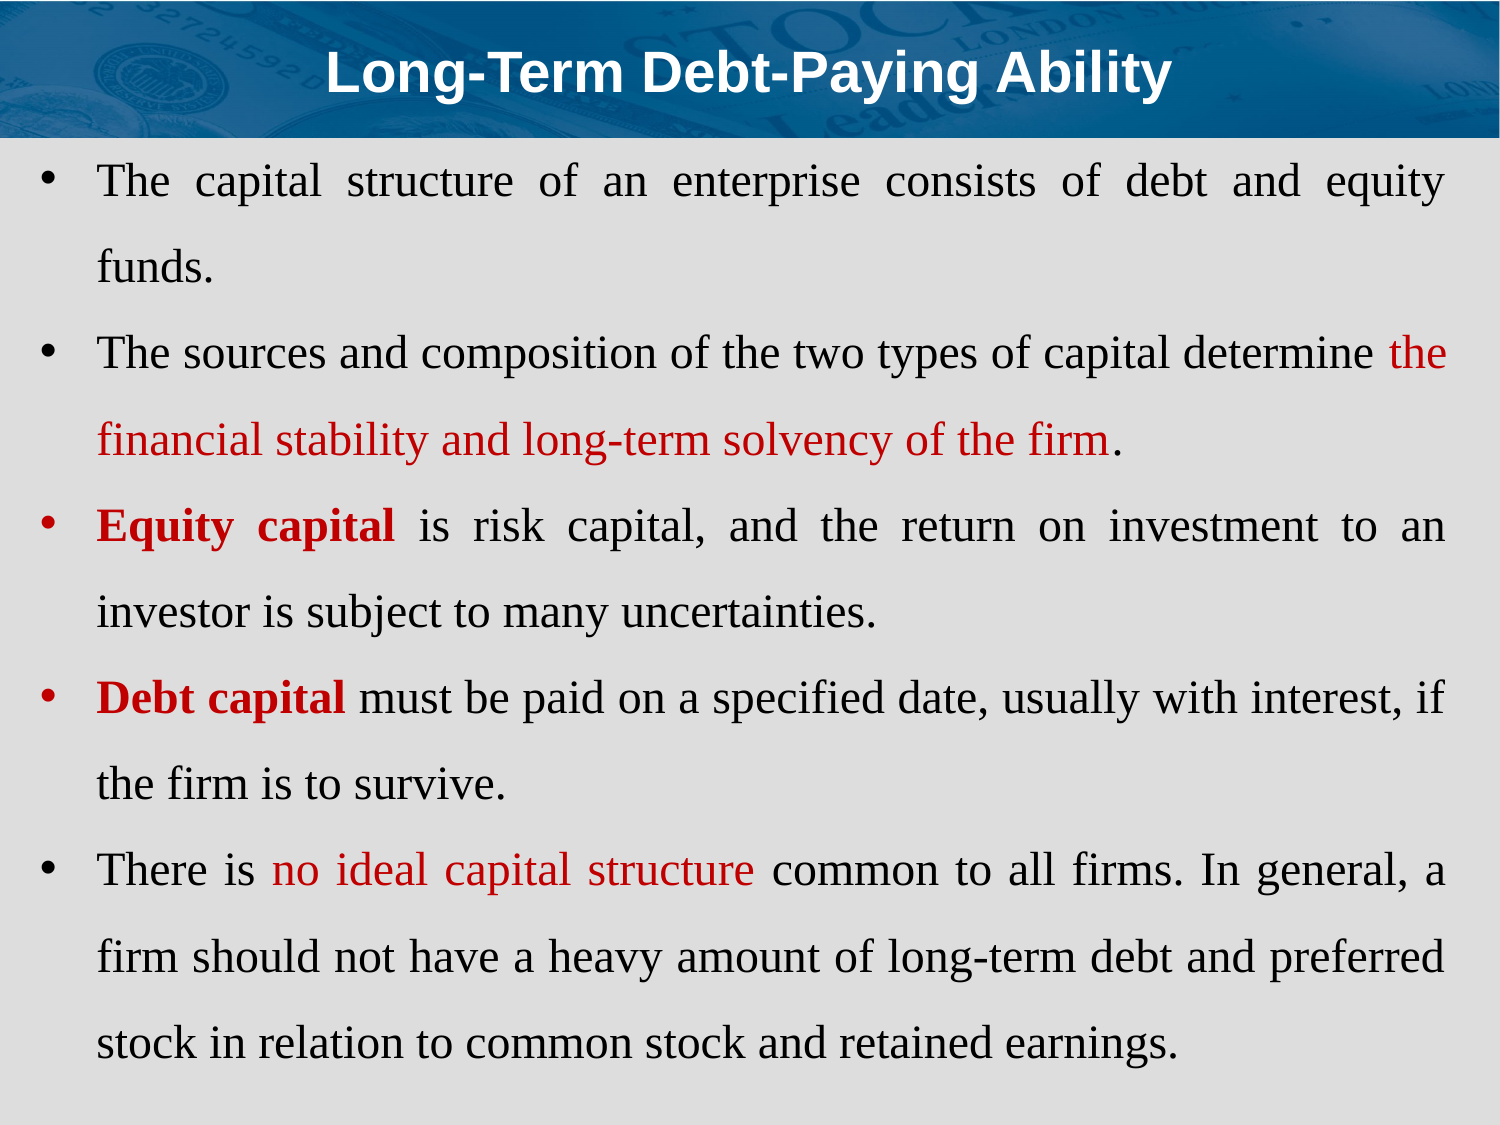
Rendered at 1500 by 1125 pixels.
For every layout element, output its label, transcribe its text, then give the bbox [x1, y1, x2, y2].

text_box The capital structure of an enterprise consists of debt and equity funds. The sources and composition of the two types of capital determine the financial stability and long-term solvency of the firm. Equity capital is risk capital, and the return on investment to an investor is subject to many uncertainties. Debt capital must be paid on a specified date, usually with interest, if the firm is to survive. There is no ideal capital structure common to all firms. In general, a firm should not have a heavy amount of long-term debt and preferred stock in relation to common stock and retained earnings. [24, 112, 1463, 1076]
title Long-Term Debt-Paying Ability [0, 0, 1500, 138]
